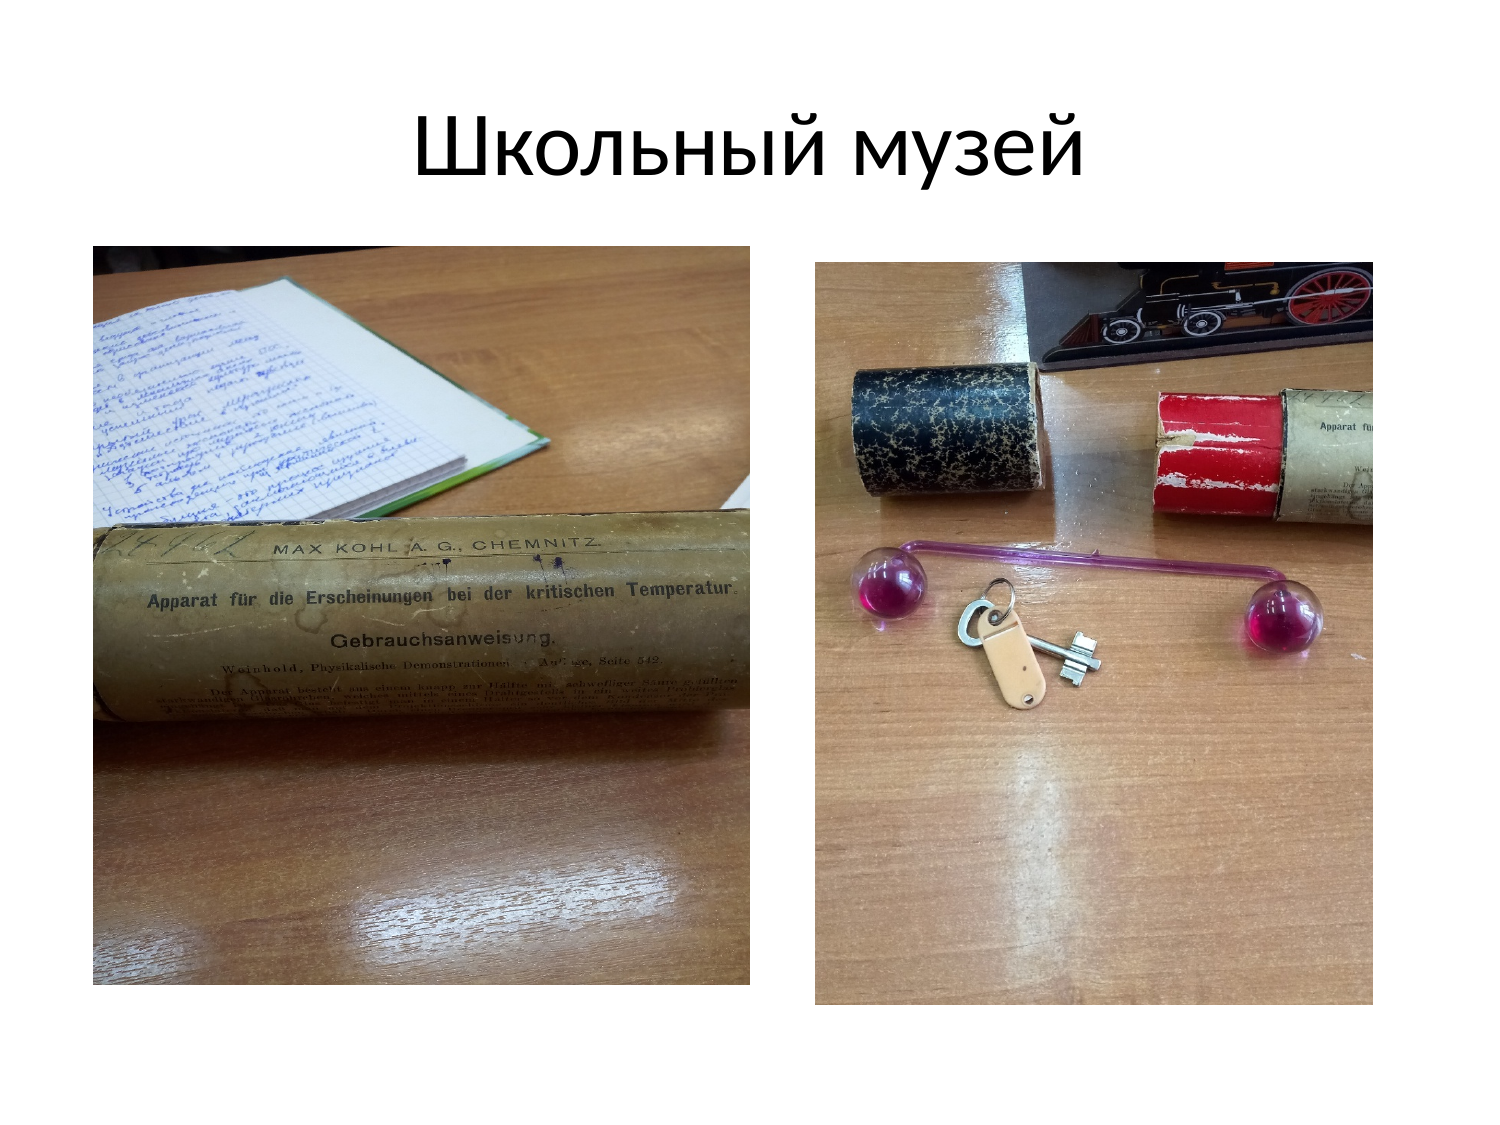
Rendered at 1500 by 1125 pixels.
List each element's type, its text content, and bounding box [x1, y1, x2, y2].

title Школьный музей [75, 45, 1425, 233]
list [815, 262, 1373, 1006]
picture [93, 245, 751, 985]
